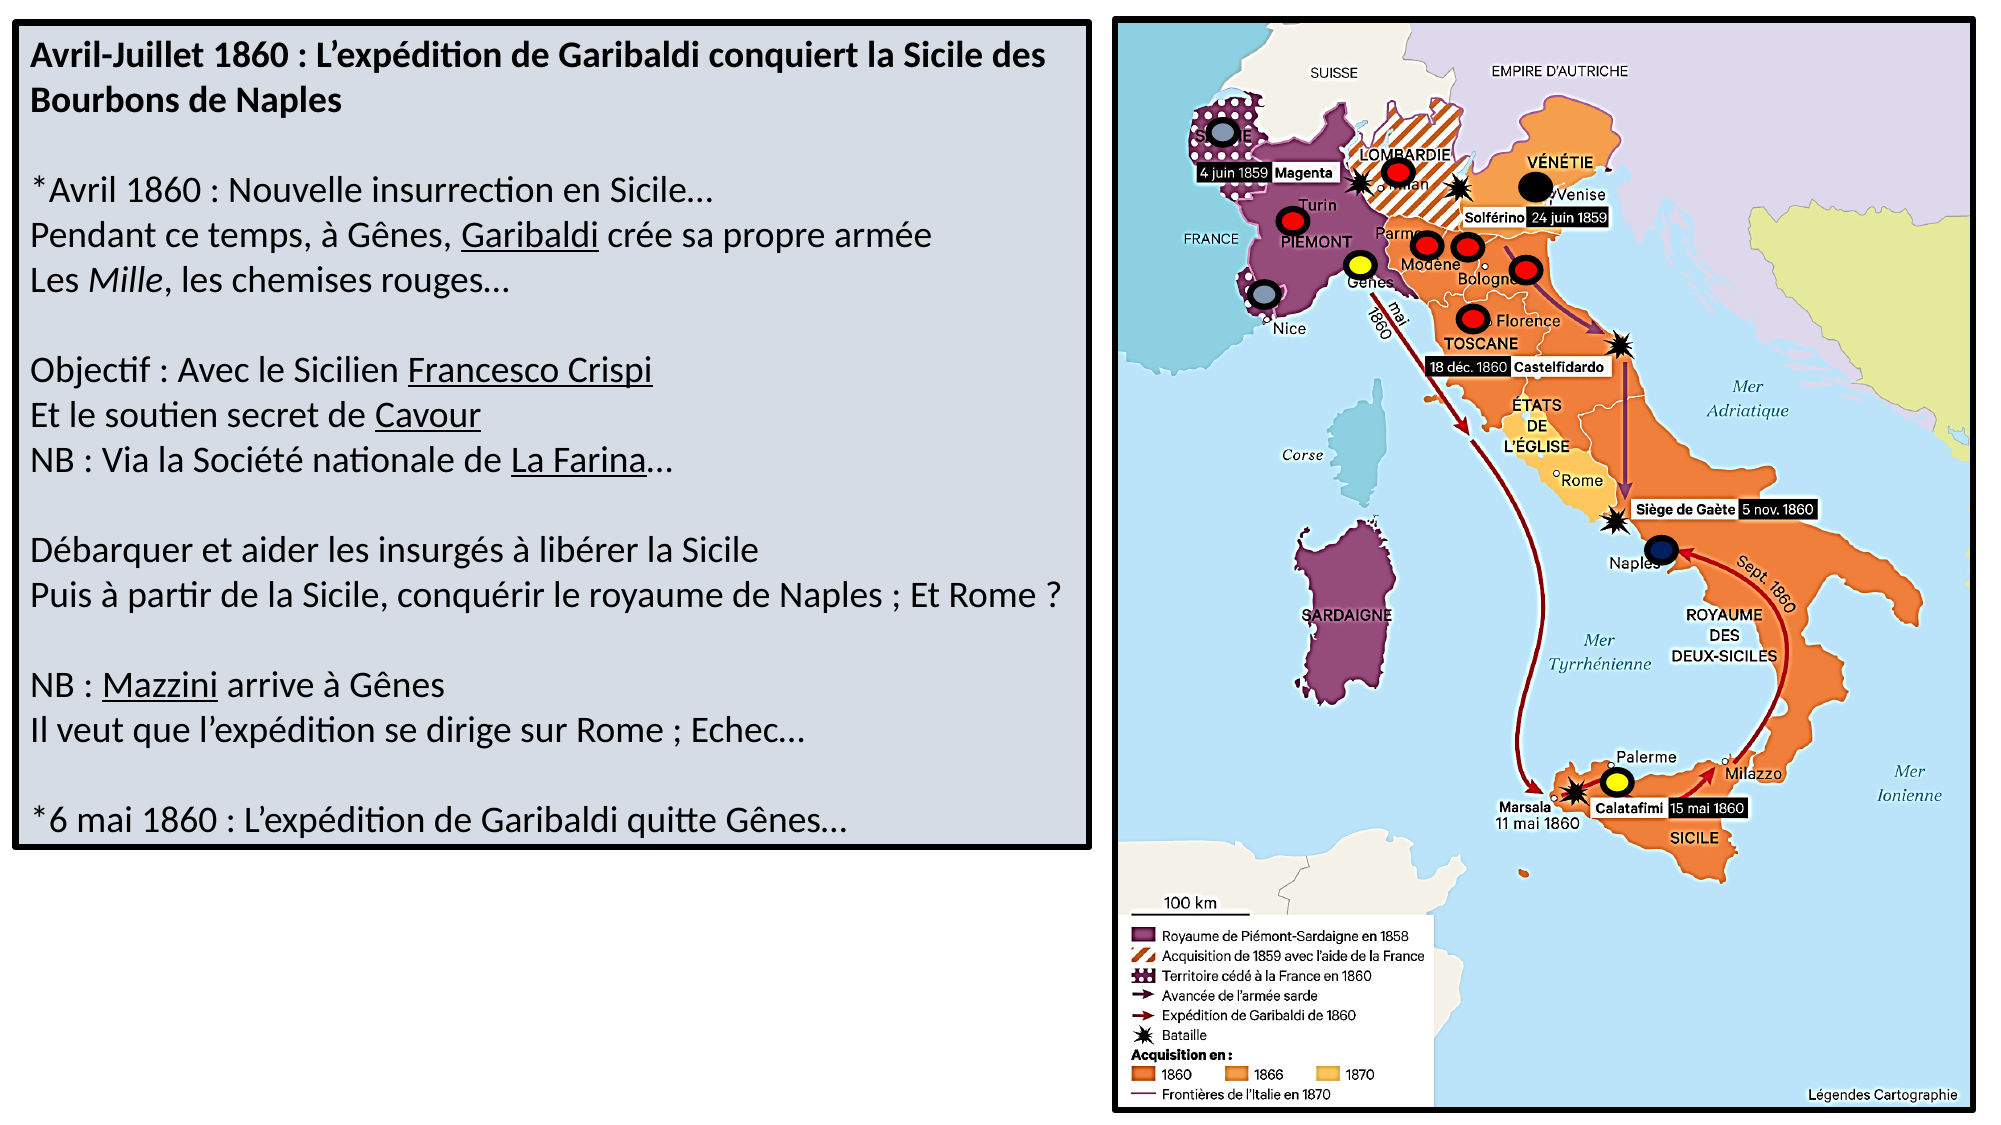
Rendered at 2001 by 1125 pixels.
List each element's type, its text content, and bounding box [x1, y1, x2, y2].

text_box Avril-Juillet 1860 : L’expédition de Garibaldi conquiert la Sicile des Bourbons de Naples *Avril 1860 : Nouvelle insurrection en Sicile… Pendant ce temps, à Gênes, Garibaldi crée sa propre armée Les Mille, les chemises rouges… Objectif : Avec le Sicilien Francesco Crispi Et le soutien secret de Cavour NB : Via la Société nationale de La Farina… Débarquer et aider les insurgés à libérer la Sicile Puis à partir de la Sicile, conquérir le royaume de Naples ; Et Rome ? NB : Mazzini arrive à Gênes Il veut que l’expédition se dirige sur Rome ; Echec… *6 mai 1860 : L’expédition de Garibaldi quitte Gênes… [15, 22, 1089, 848]
picture [1117, 22, 1970, 1108]
